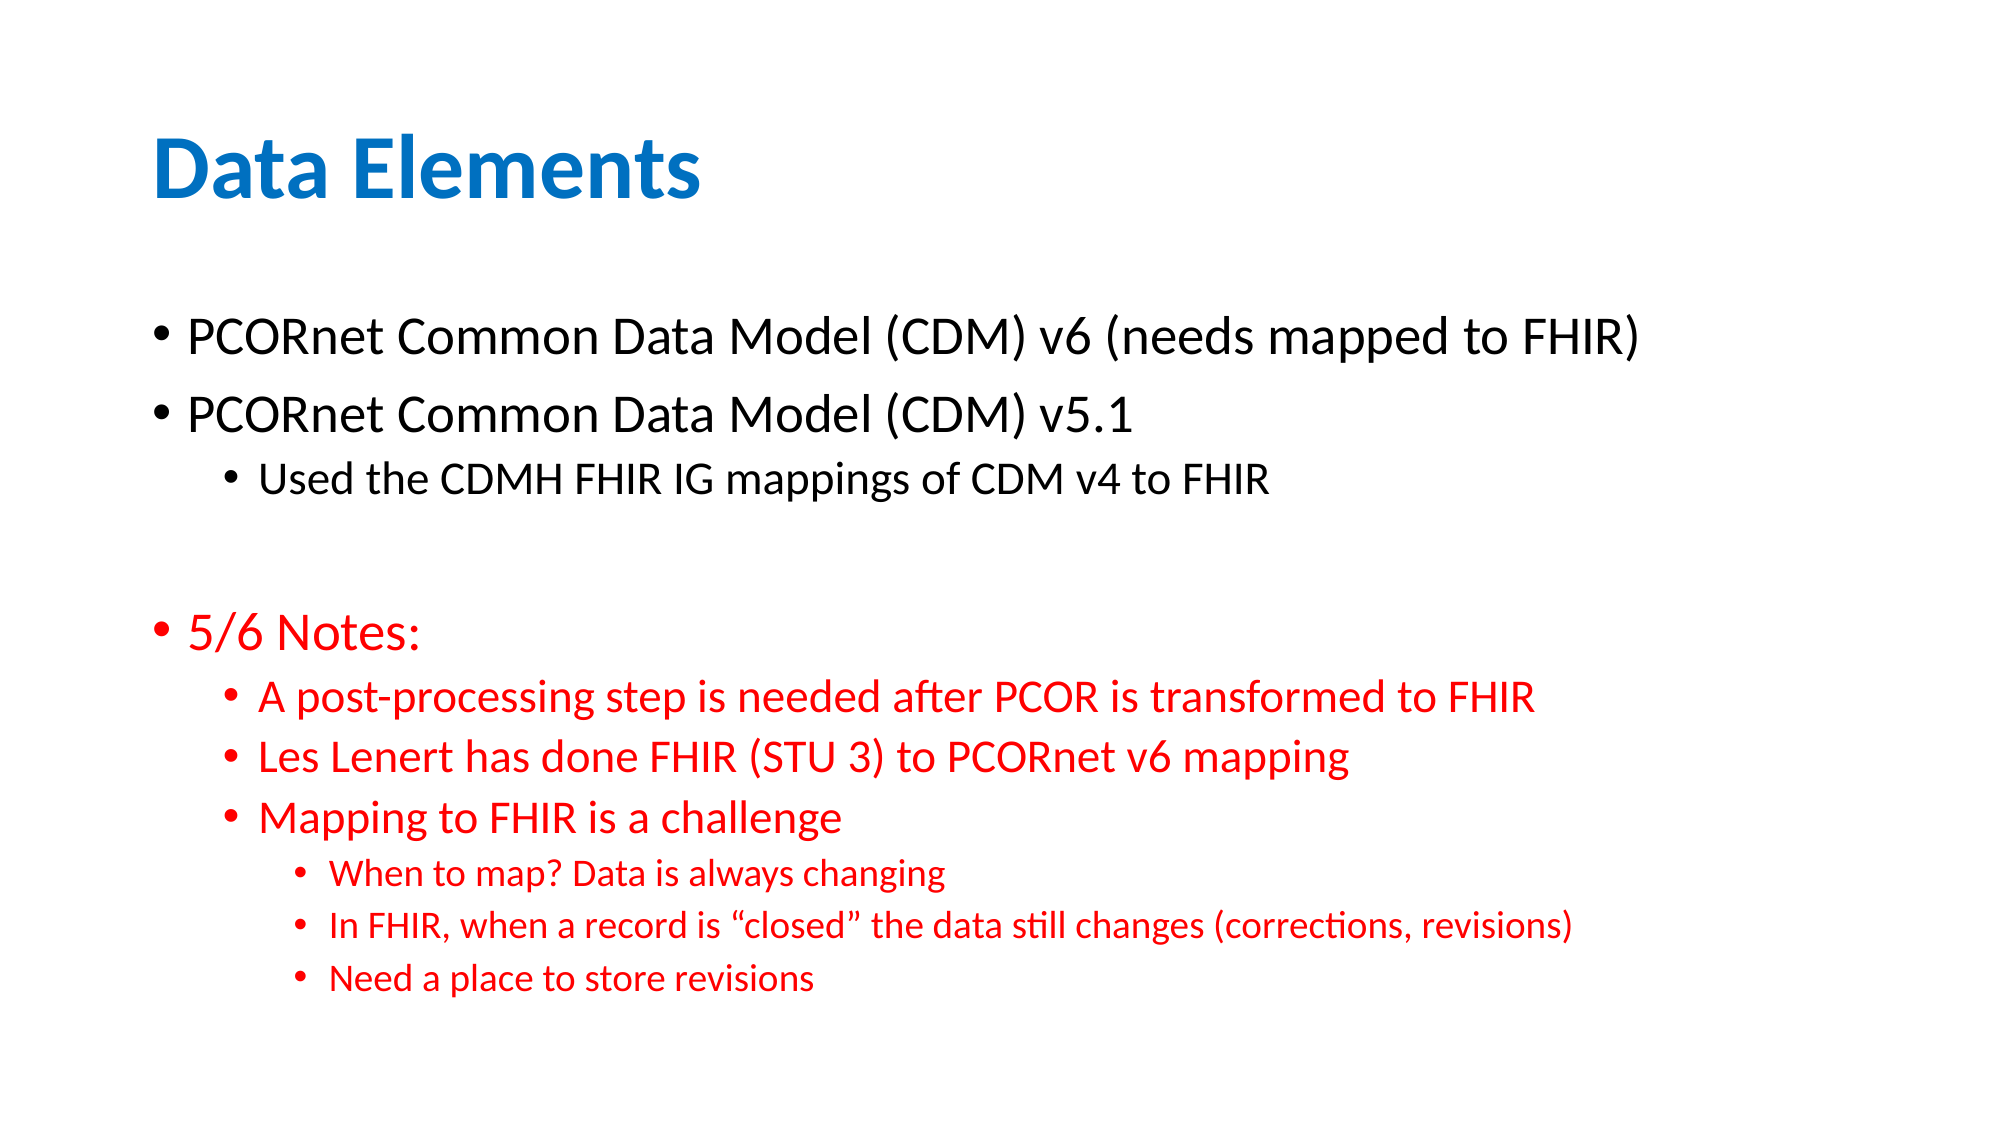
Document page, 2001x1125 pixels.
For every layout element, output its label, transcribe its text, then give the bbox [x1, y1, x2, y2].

list PCORnet Common Data Model (CDM) v6 (needs mapped to FHIR) PCORnet Common Data Model (CDM) v5.1 Used the CDMH FHIR IG mappings of CDM v4 to FHIR 5/6 Notes: A post-processing step is needed after PCOR is transformed to FHIR Les Lenert has done FHIR (STU 3) to PCORnet v6 mapping Mapping to FHIR is a challenge When to map? Data is always changing In FHIR, when a record is “closed” the data still changes (corrections, revisions) Need a place to store revisions [137, 299, 1863, 1014]
title Data Elements [137, 59, 1863, 278]
